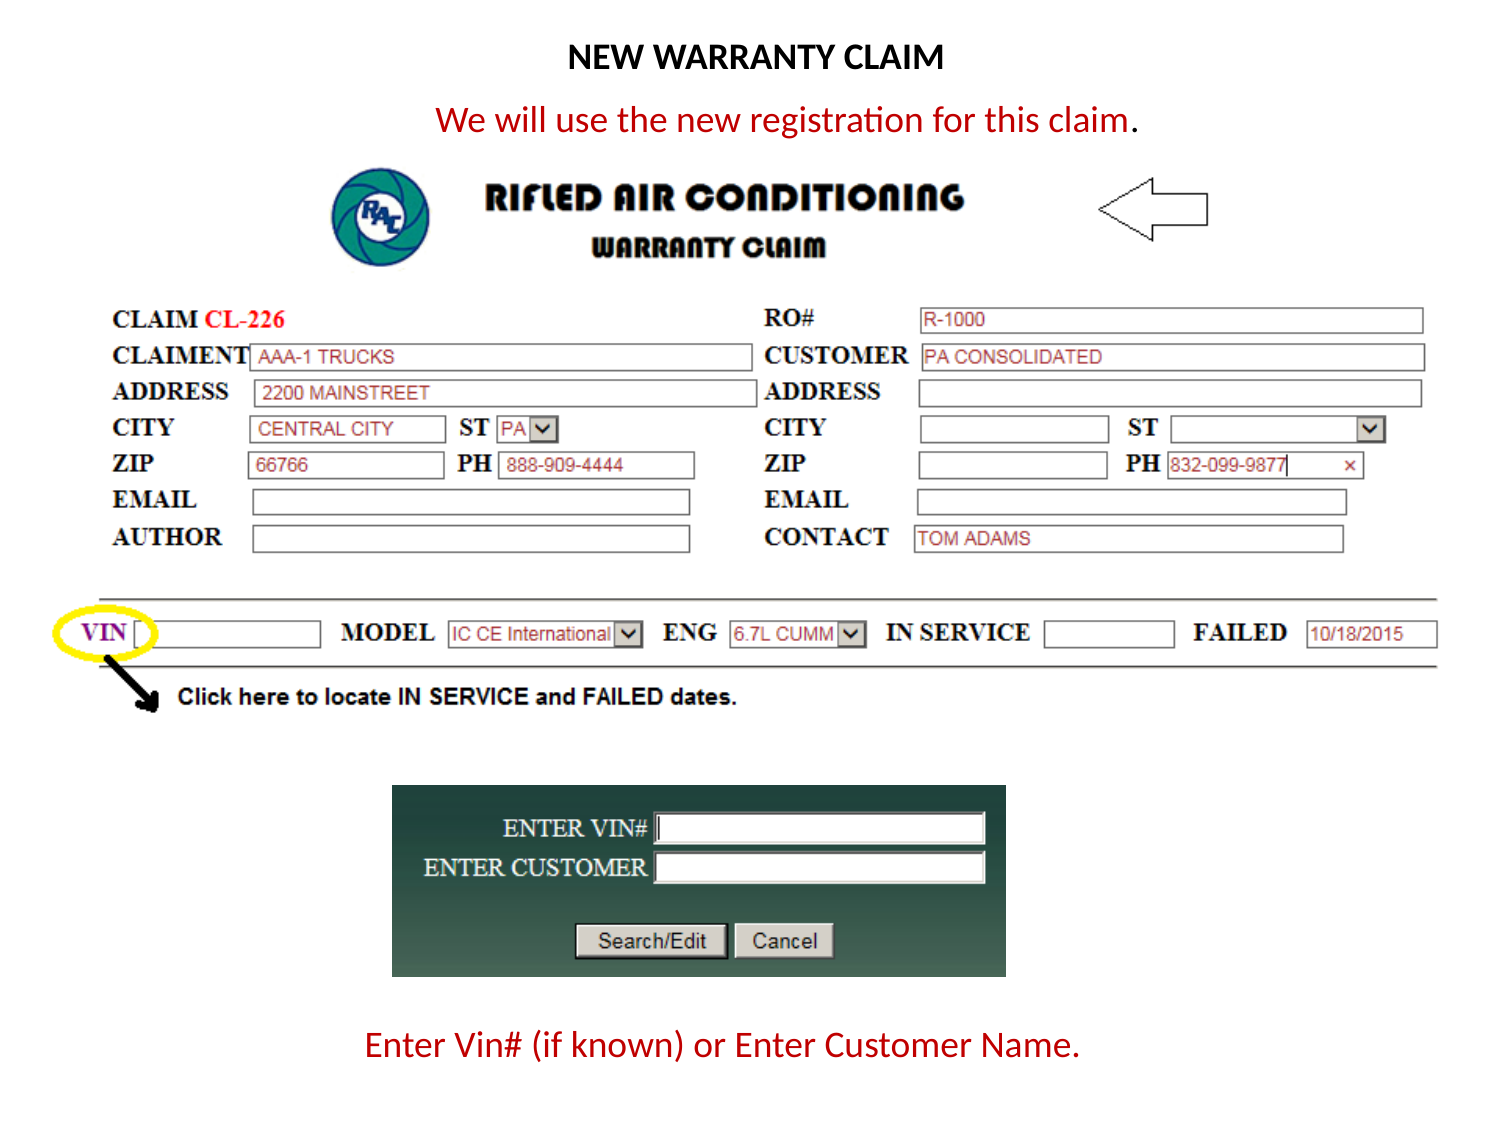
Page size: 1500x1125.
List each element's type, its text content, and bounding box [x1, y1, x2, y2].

picture [392, 785, 1006, 977]
text_box NEW WARRANTY CLAIM [324, 24, 1188, 85]
picture [40, 162, 1460, 727]
text_box Enter Vin# (if known) or Enter Customer Name. [235, 1012, 1211, 1073]
text_box We will use the new registration for this claim. [224, 87, 1350, 148]
